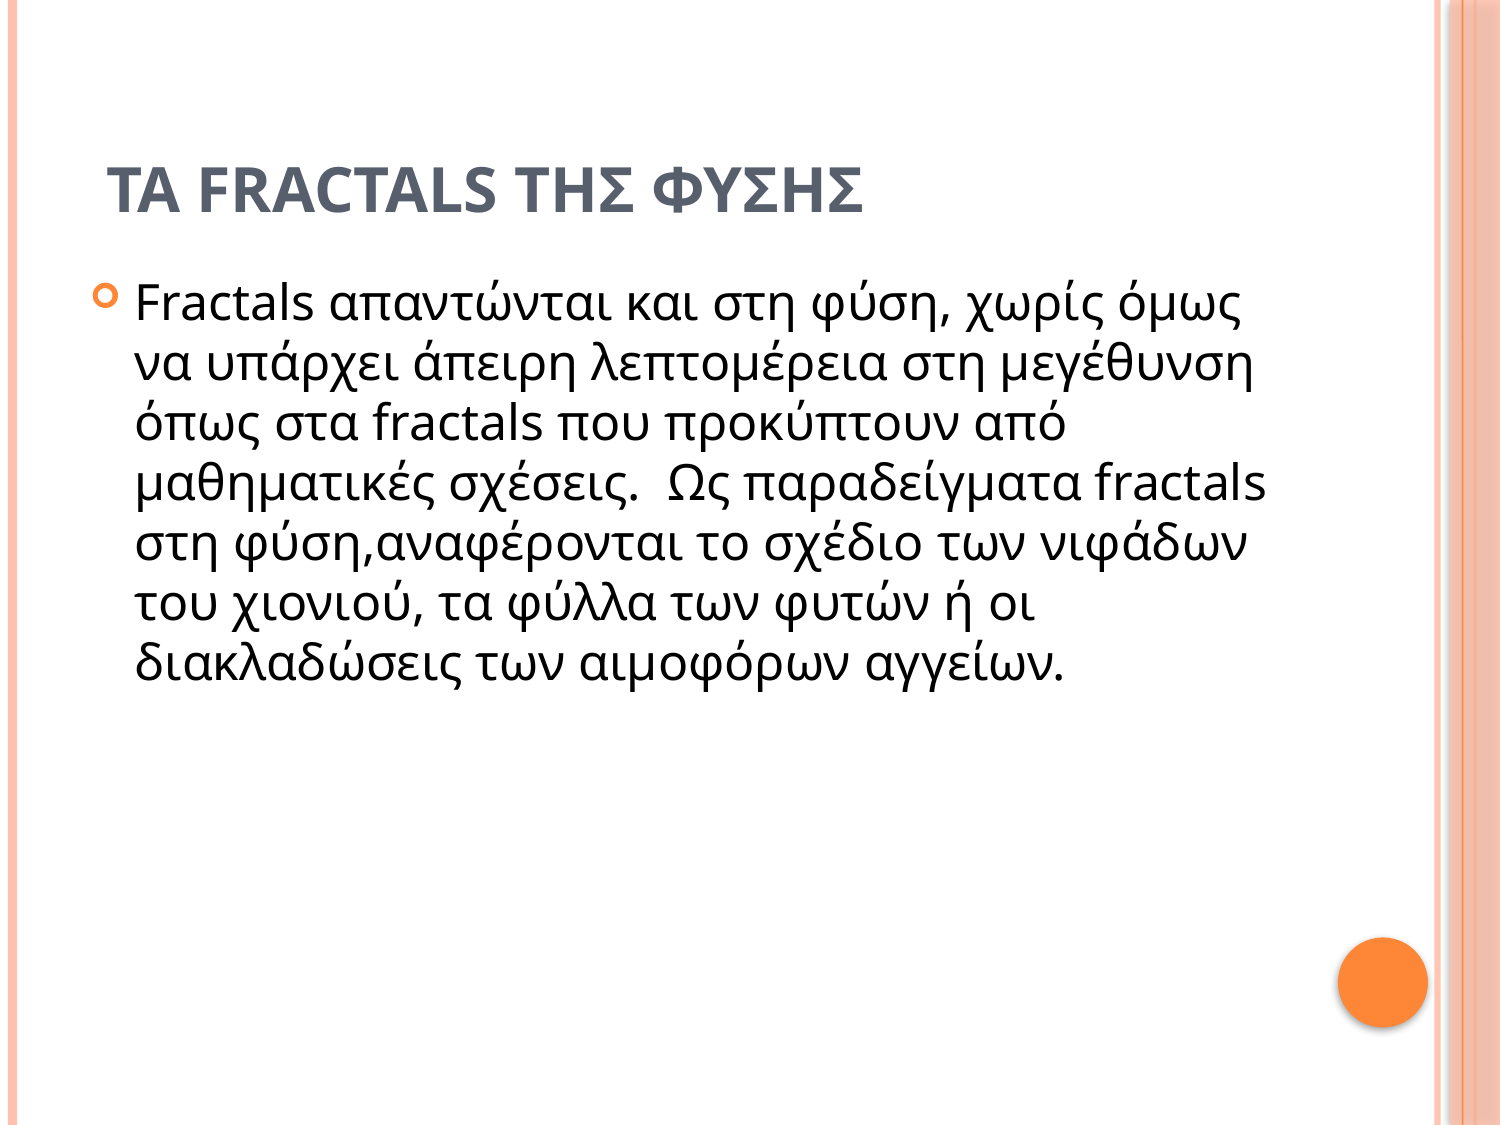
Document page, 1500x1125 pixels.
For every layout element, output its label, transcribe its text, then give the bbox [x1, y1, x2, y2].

title Τα Fractals τησ Φυσησ [75, 45, 1300, 233]
list Fractals απαντώνται και στη φύση, χωρίς όμως να υπάρχει άπειρη λεπτομέρεια στη μεγέθυνση όπως στα fractals που προκύπτουν από μαθηματικές σχέσεις. Ως παραδείγματα fractals στη φύση,αναφέρονται το σχέδιο των νιφάδων του χιονιού, τα φύλλα των φυτών ή οι διακλαδώσεις των αιμοφόρων αγγείων. [75, 262, 1300, 1062]
